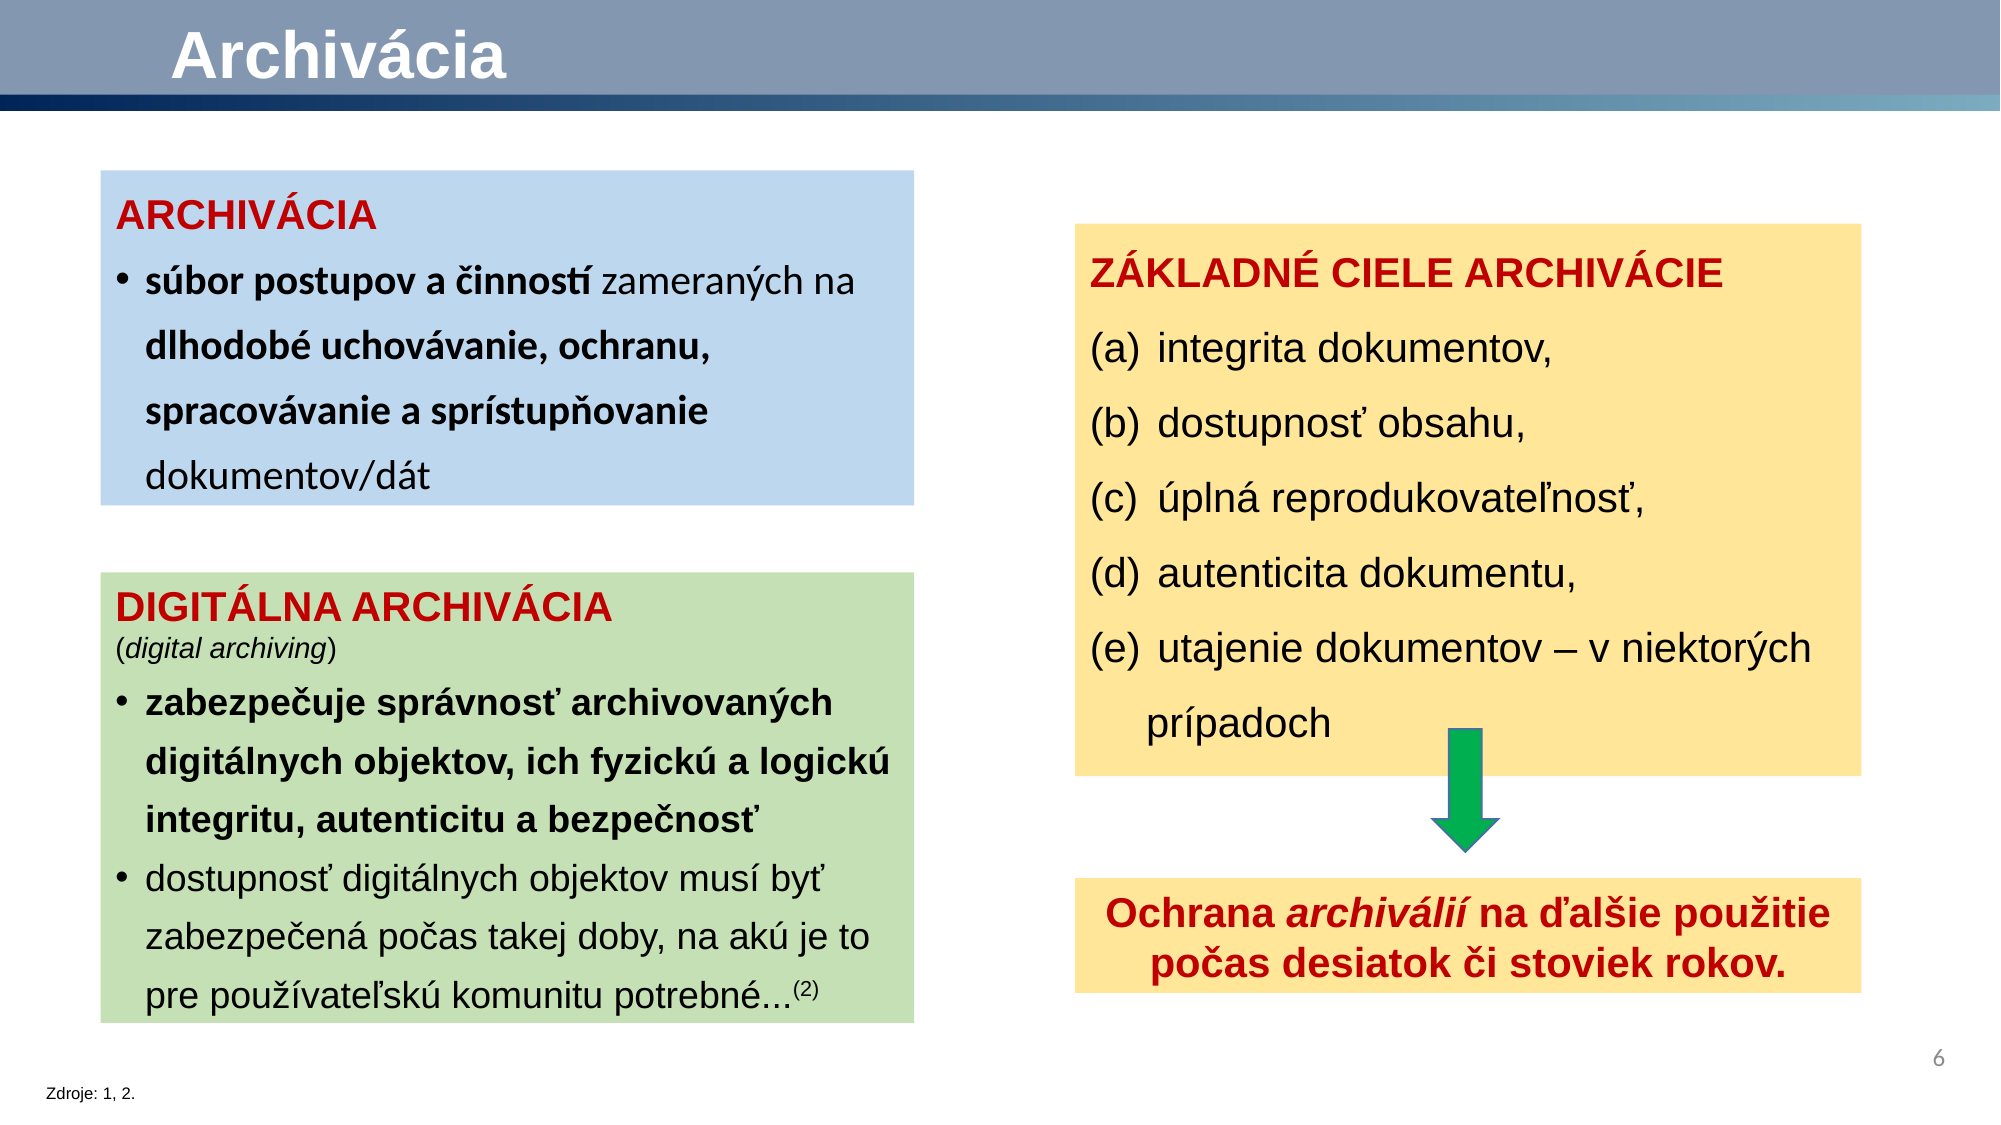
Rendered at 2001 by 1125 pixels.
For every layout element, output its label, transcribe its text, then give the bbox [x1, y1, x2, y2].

text_box Archivácia [5, 4, 1087, 100]
text_box [1483, 266, 1962, 796]
text_box Ochrana archiválií na ďalšie použitie počas desiatok či stoviek rokov. [1075, 878, 1862, 993]
text_box [1430, 728, 1501, 854]
text_box Archivácia súbor postupov a činností zameraných na dlhodobé uchovávanie, ochranu, spracovávanie a sprístupňovanie dokumentov/dát [100, 170, 915, 506]
text_box Zdroje: 1, 2. [31, 1075, 237, 1110]
slide_number 6 [1904, 1026, 1961, 1087]
text_box [0, 0, 2000, 96]
text_box Základné ciele archivácie integrita dokumentov, dostupnosť obsahu, úplná reprodukovateľnosť, autenticita dokumentu, utajenie dokumentov – v niektorých prípadoch [1075, 223, 1862, 777]
text_box [0, 96, 2000, 111]
text_box Digitálna archivácia (digital archiving) zabezpečuje správnosť archivovaných digitálnych objektov, ich fyzickú a logickú integritu, autenticitu a bezpečnosť dostupnosť digitálnych objektov musí byť zabezpečená počas takej doby, na akú je to pre používateľskú komunitu potrebné...(2) [100, 572, 915, 1023]
text_box [117, 266, 1447, 796]
